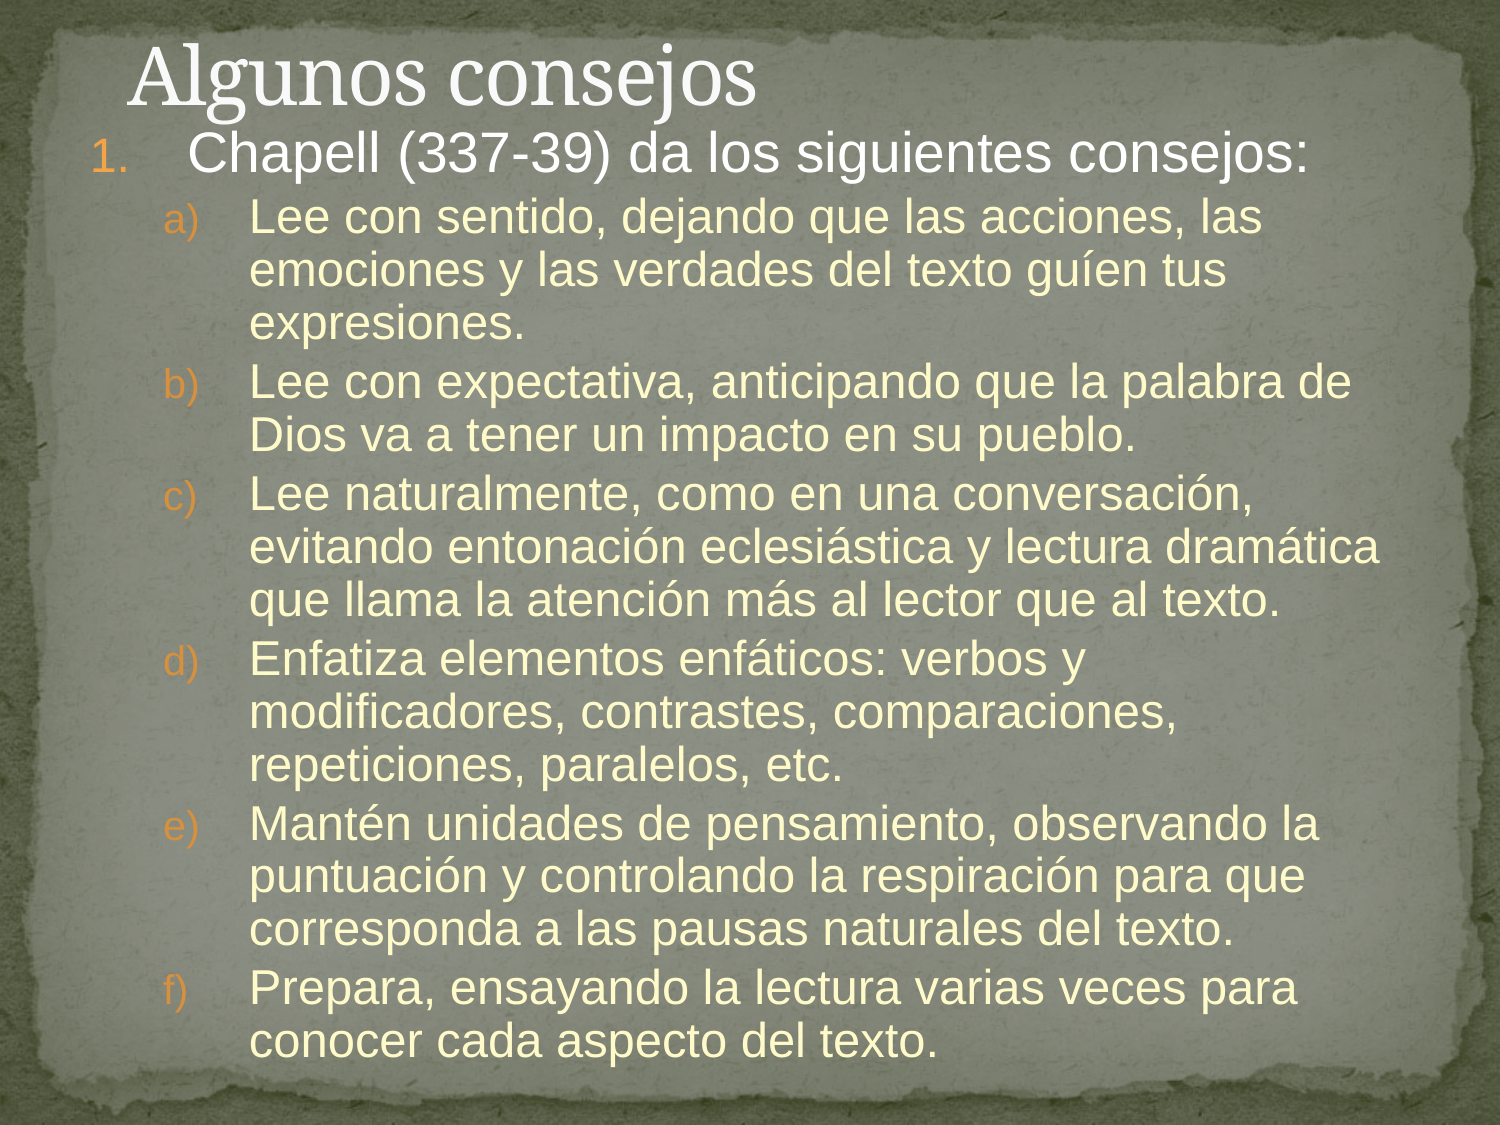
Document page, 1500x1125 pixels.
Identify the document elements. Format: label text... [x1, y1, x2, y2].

list Chapell (337-39) da los siguientes consejos: Lee con sentido, dejando que las acciones, las emociones y las verdades del texto guíen tus expresiones. Lee con expectativa, anticipando que la palabra de Dios va a tener un impacto en su pueblo. Lee naturalmente, como en una conversación, evitando entonación eclesiástica y lectura dramática que llama la atención más al lector que al texto. Enfatiza elementos enfáticos: verbos y modificadores, contrastes, comparaciones, repeticiones, paralelos, etc. Mantén unidades de pensamiento, observando la puntuación y controlando la respiración para que corresponda a las pausas naturales del texto. Prepara, ensayando la lectura varias veces para conocer cada aspecto del texto. [75, 116, 1425, 1083]
title Algunos consejos [112, 16, 1388, 129]
